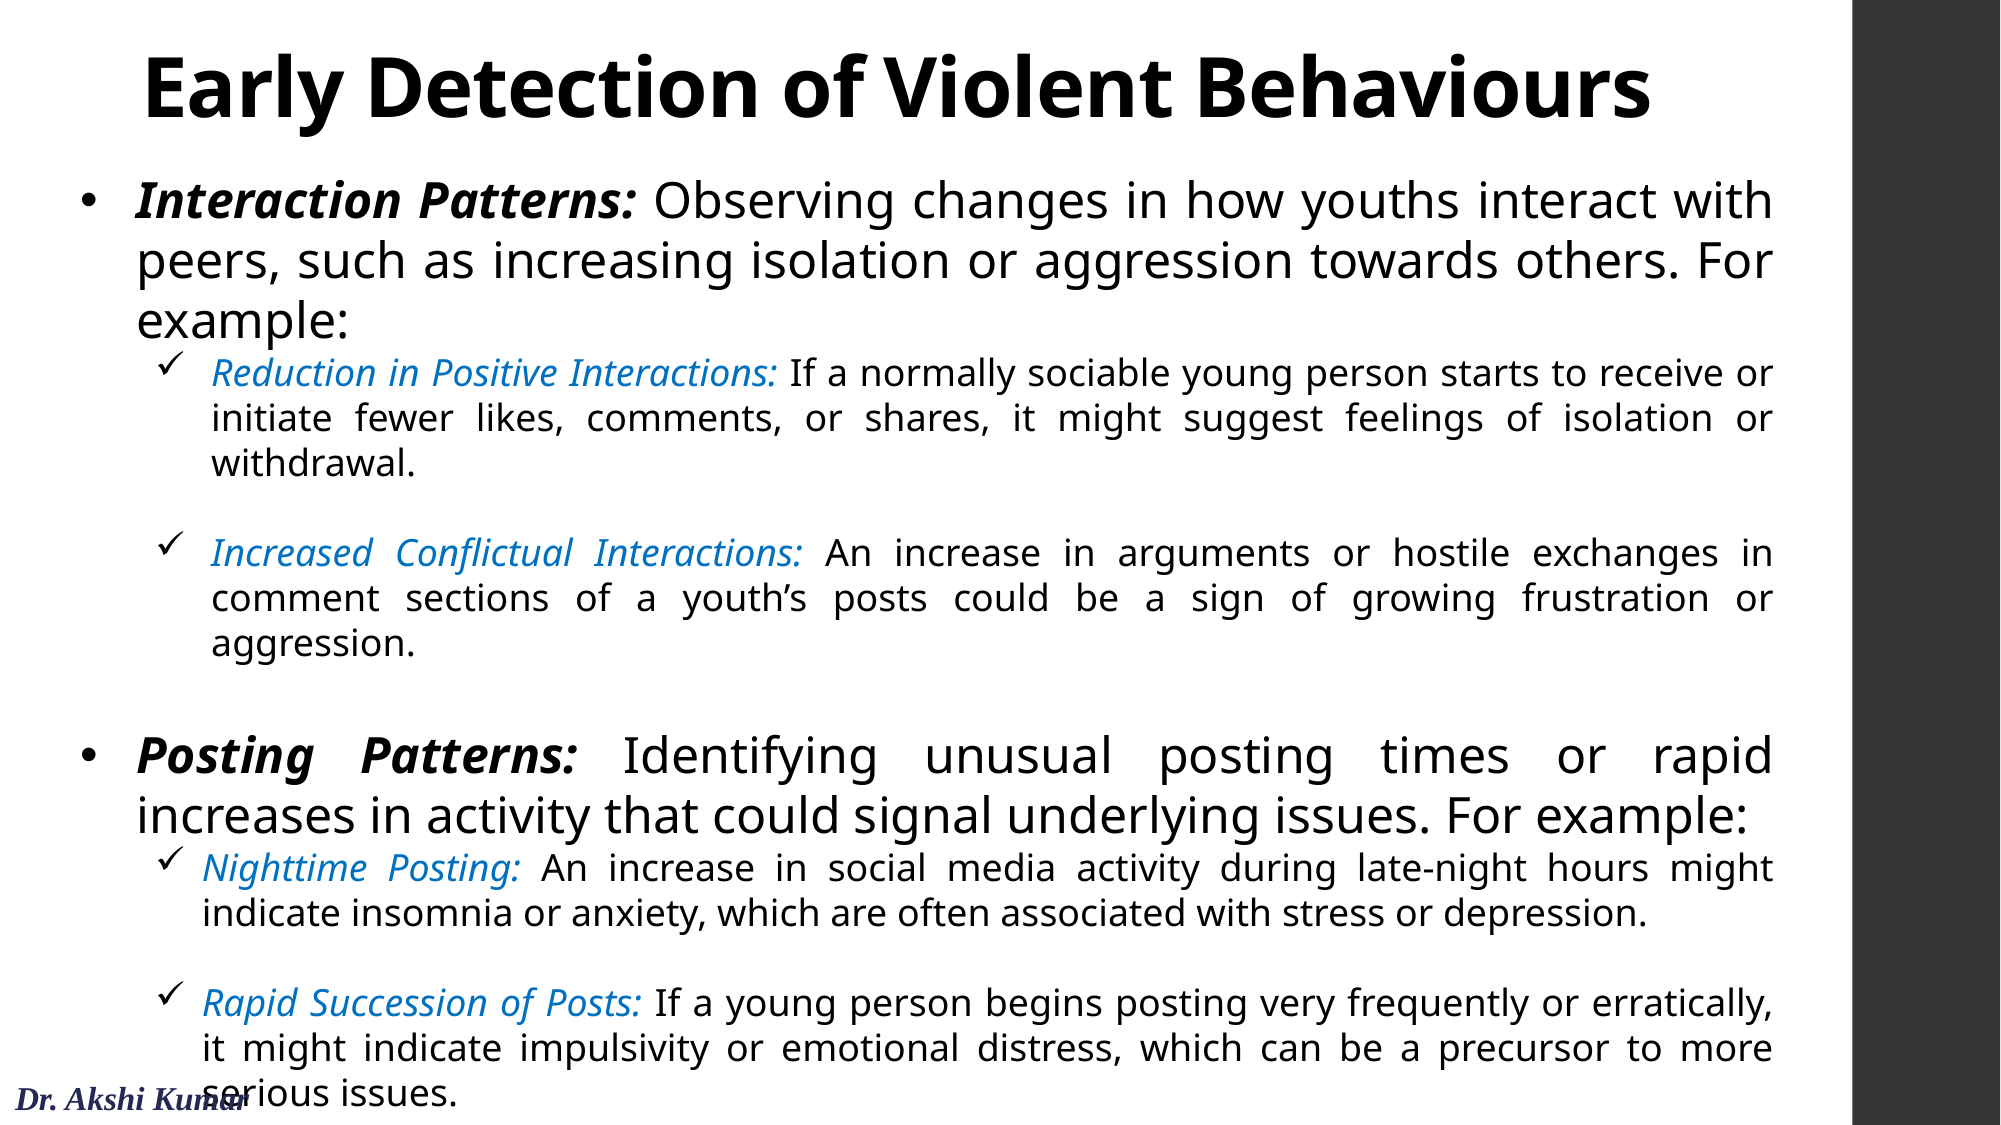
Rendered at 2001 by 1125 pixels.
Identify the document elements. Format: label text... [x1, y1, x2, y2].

text_box Dr. Akshi Kumar [0, 1069, 325, 1125]
text_box Interaction Patterns: Observing changes in how youths interact with peers, such as increasing isolation or aggression towards others. For example: Reduction in Positive Interactions: If a normally sociable young person starts to receive or initiate fewer likes, comments, or shares, it might suggest feelings of isolation or withdrawal. Increased Conflictual Interactions: An increase in arguments or hostile exchanges in comment sections of a youth’s posts could be a sign of growing frustration or aggression. Posting Patterns: Identifying unusual posting times or rapid increases in activity that could signal underlying issues. For example: Nighttime Posting: An increase in social media activity during late-night hours might indicate insomnia or anxiety, which are often associated with stress or depression. Rapid Succession of Posts: If a young person begins posting very frequently or erratically, it might indicate impulsivity or emotional distress, which can be a precursor to more serious issues. [65, 161, 1790, 1125]
title Early Detection of Violent Behaviours [35, 92, 1760, 190]
